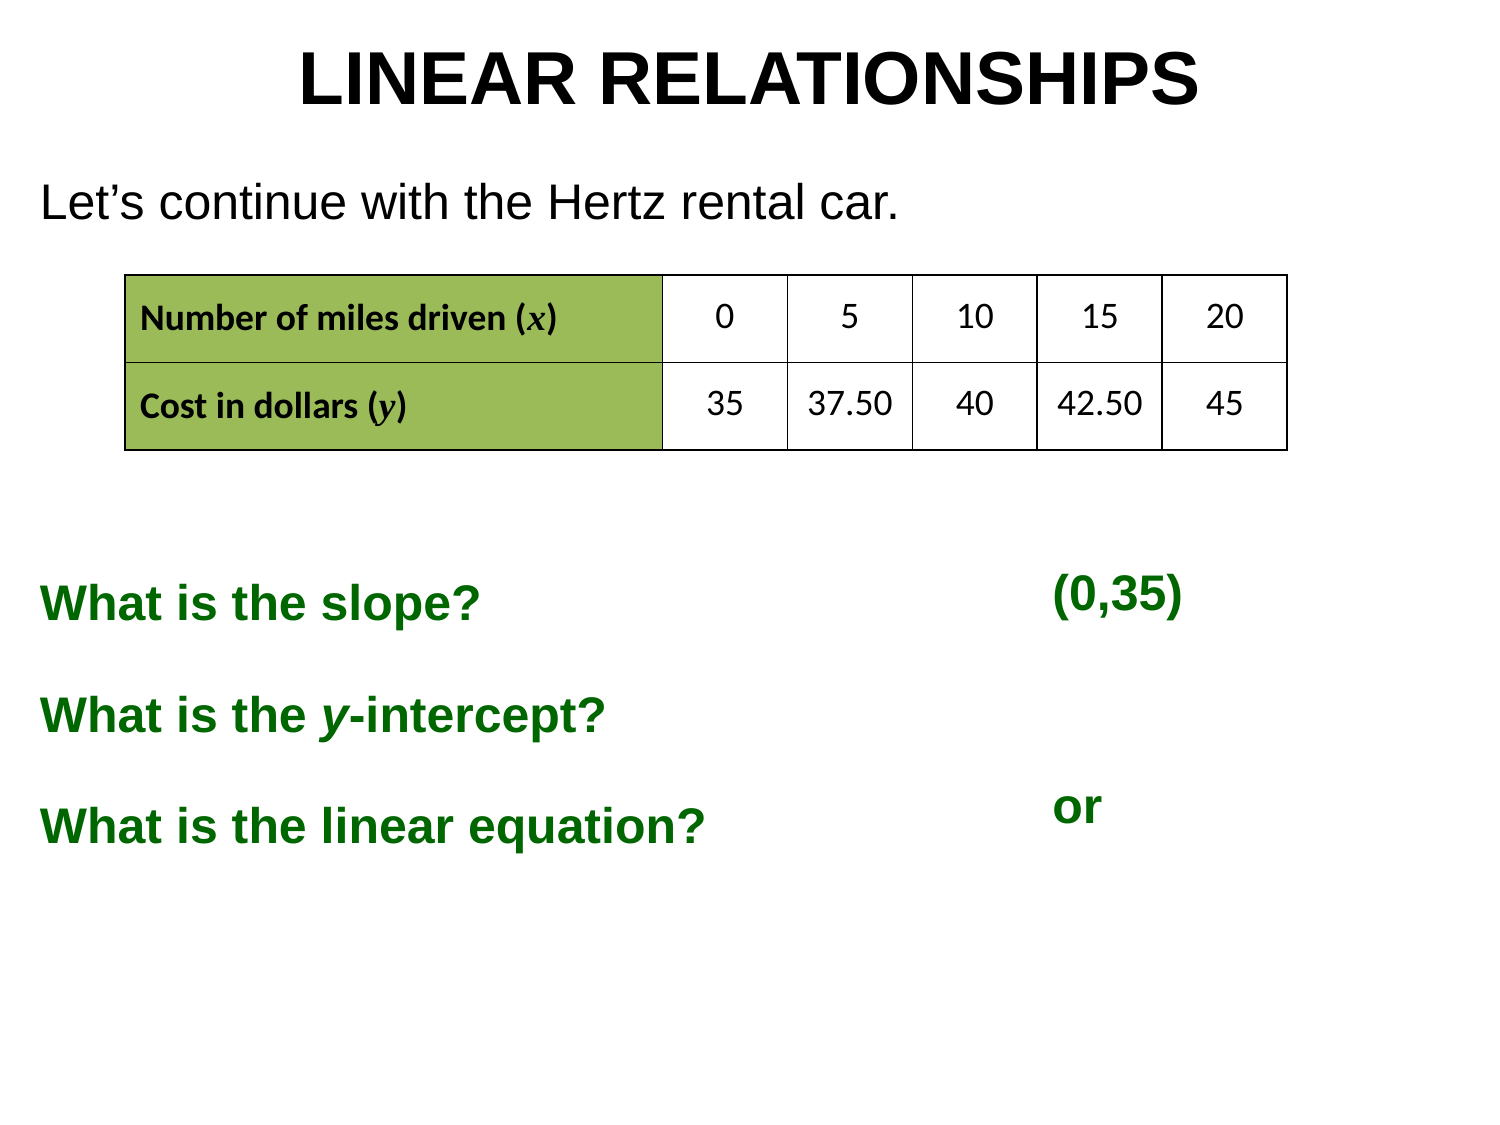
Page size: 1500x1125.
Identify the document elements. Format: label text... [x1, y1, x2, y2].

table_header 20 [1163, 276, 1286, 362]
table_header 15 [1038, 276, 1161, 362]
table_header 0 [663, 276, 787, 362]
table_header 5 [788, 276, 912, 362]
text_box Let’s continue with the Hertz rental car. [24, 162, 1488, 238]
table_cell 40 [913, 363, 1036, 449]
text_box What is the slope? What is the y-intercept? What is the linear equation? [24, 512, 1013, 888]
table_cell 35 [663, 363, 787, 449]
table_cell Cost in dollars (y) [126, 363, 662, 449]
text_box LINEAR RELATIONSHIPS [0, 12, 1500, 138]
table_cell 42.50 [1038, 363, 1161, 449]
table_cell 45 [1163, 363, 1286, 449]
table_header Number of miles driven (x) [126, 276, 662, 362]
table_cell 37.50 [788, 363, 912, 449]
table_header 10 [913, 276, 1036, 362]
